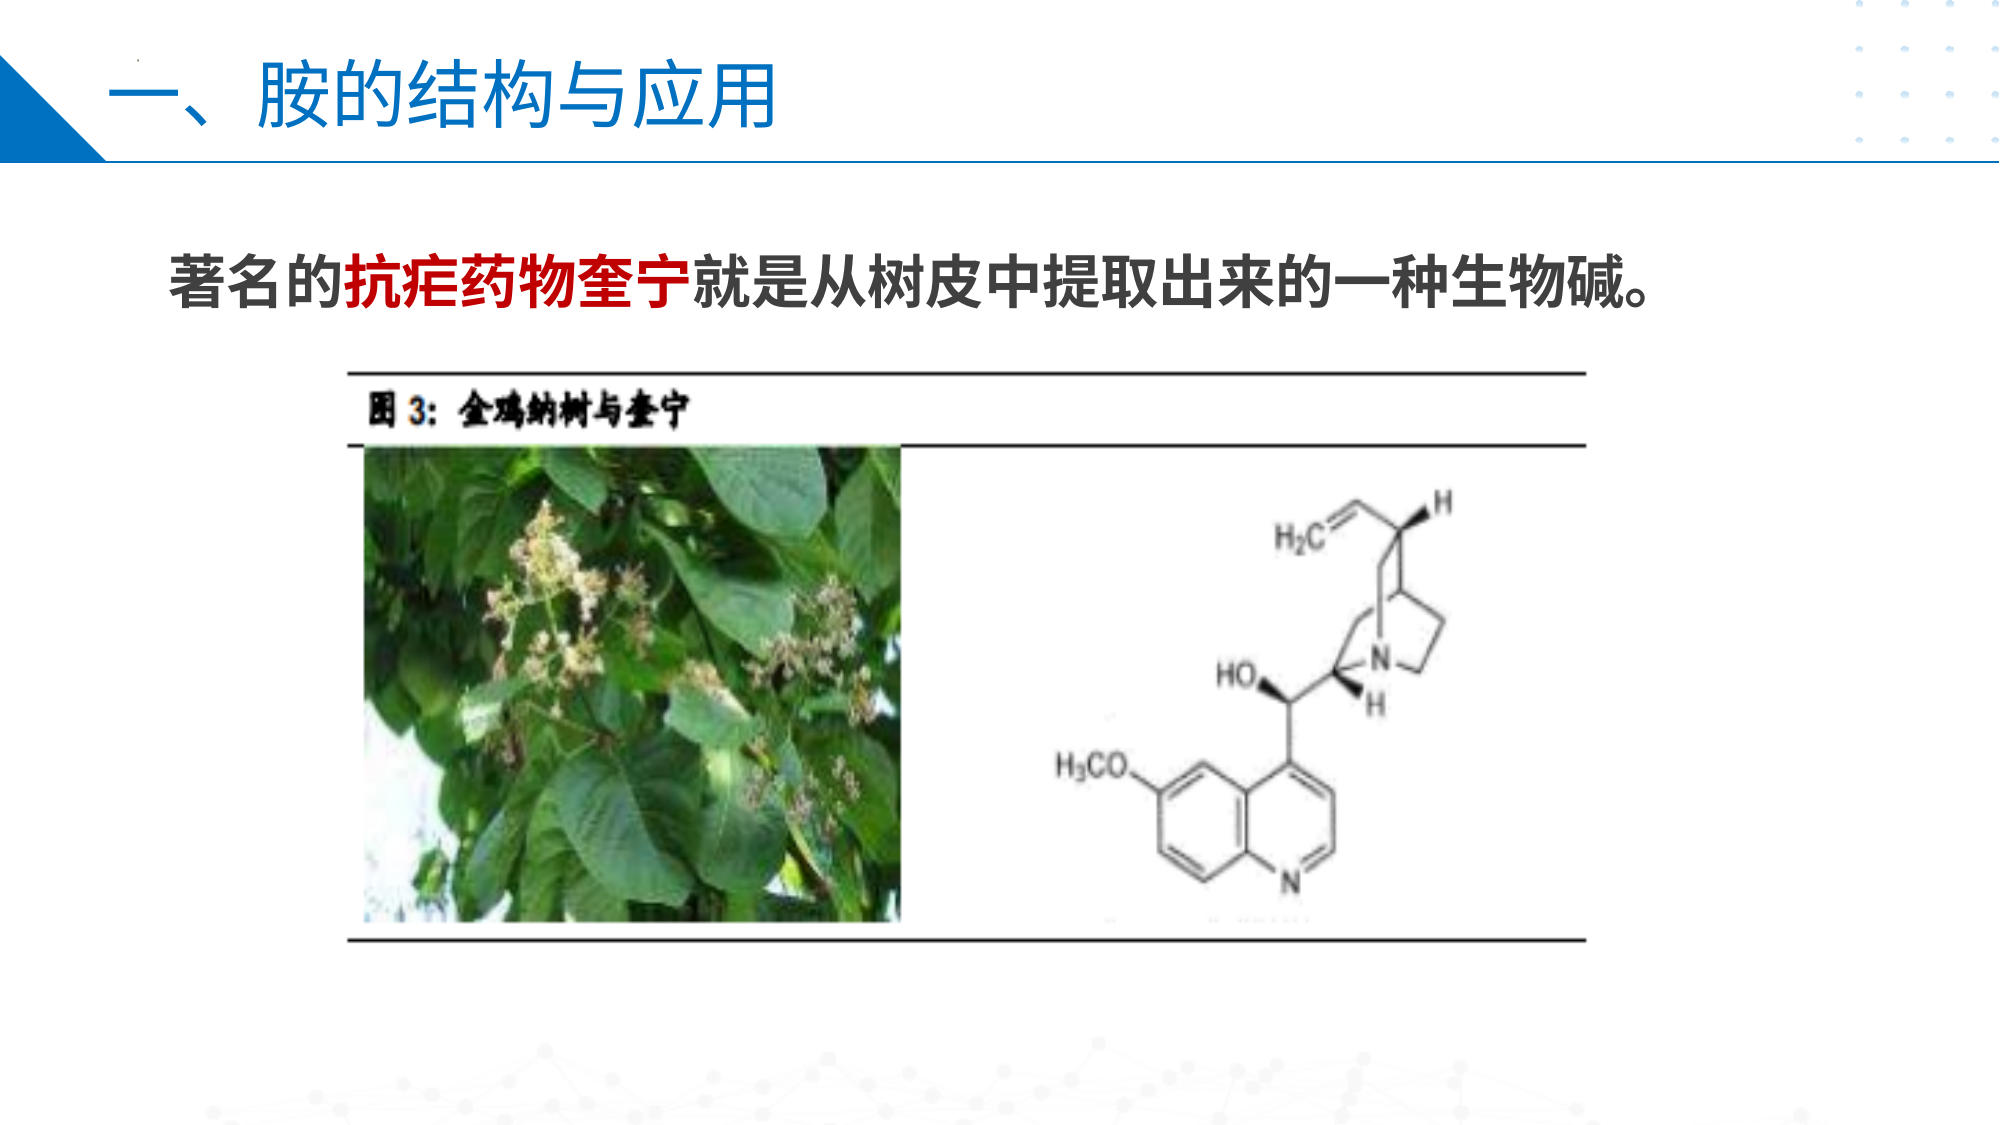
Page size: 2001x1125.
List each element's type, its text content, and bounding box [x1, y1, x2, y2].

text_box 著名的抗疟药物奎宁就是从树皮中提取出来的一种生物碱。 [153, 202, 1890, 688]
text_box 一、胺的结构与应用 [91, 40, 1001, 145]
picture [273, 347, 1700, 947]
